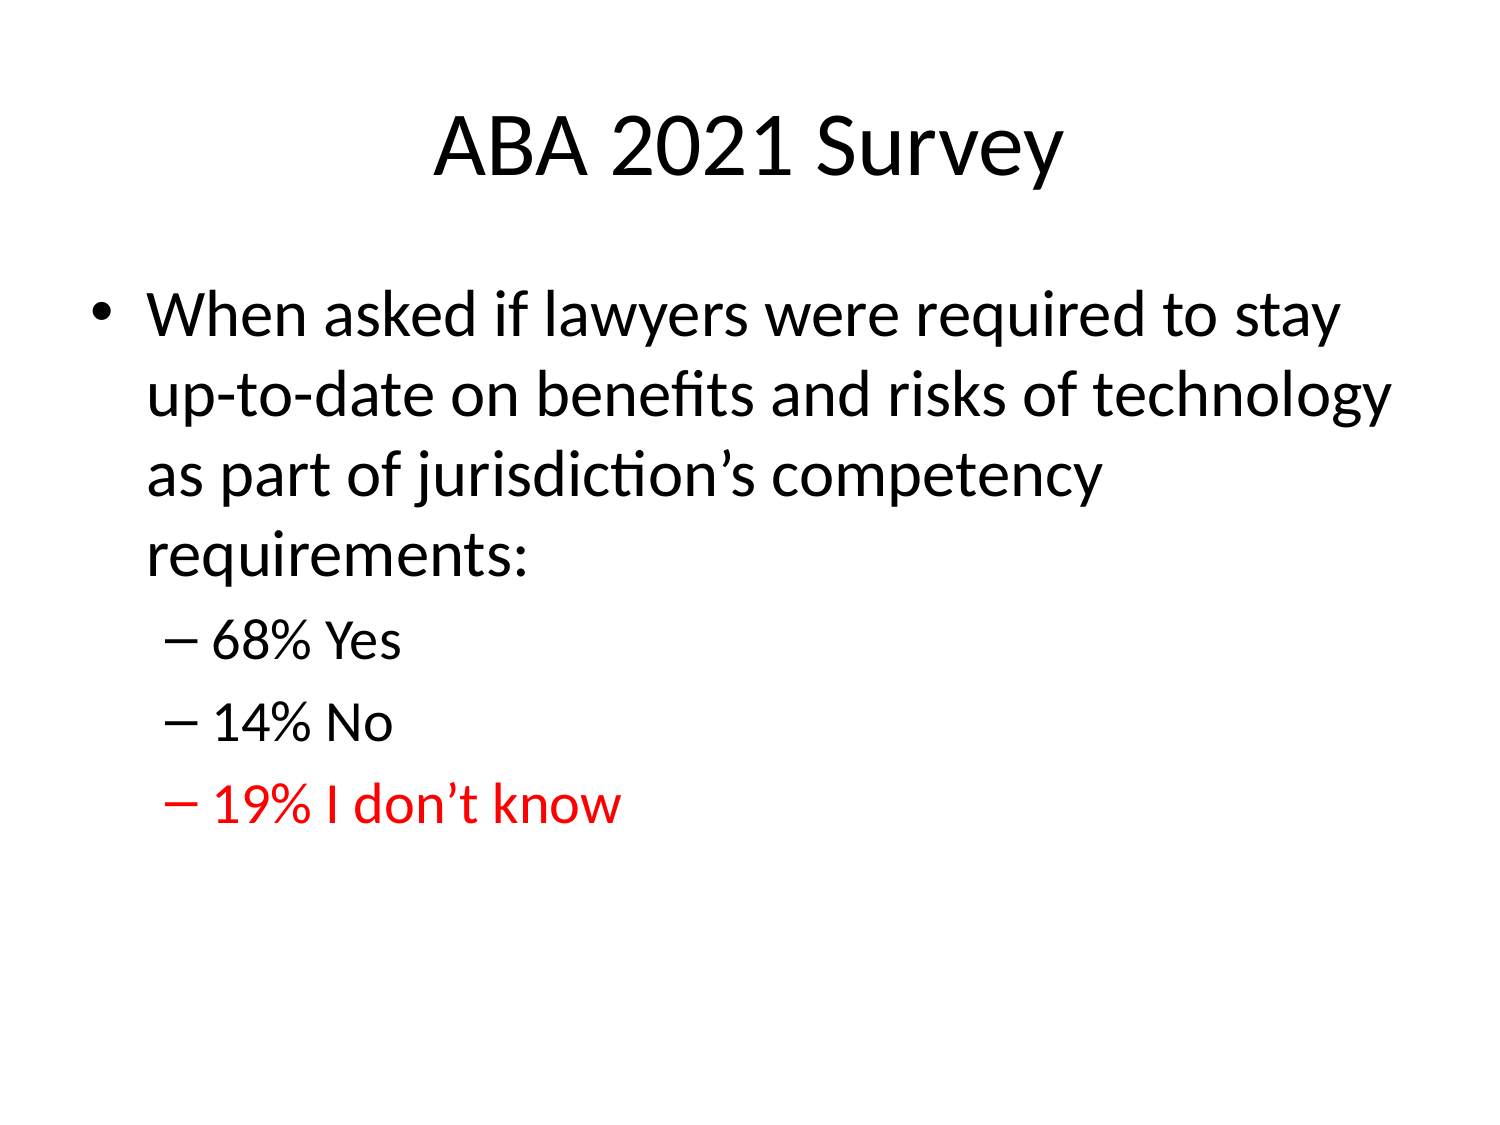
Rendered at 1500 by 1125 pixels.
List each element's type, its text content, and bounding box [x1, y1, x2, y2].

title ABA 2021 Survey [75, 45, 1425, 233]
list When asked if lawyers were required to stay up-to-date on benefits and risks of technology as part of jurisdiction’s competency requirements: 68% Yes 14% No 19% I don’t know [75, 262, 1425, 1005]
